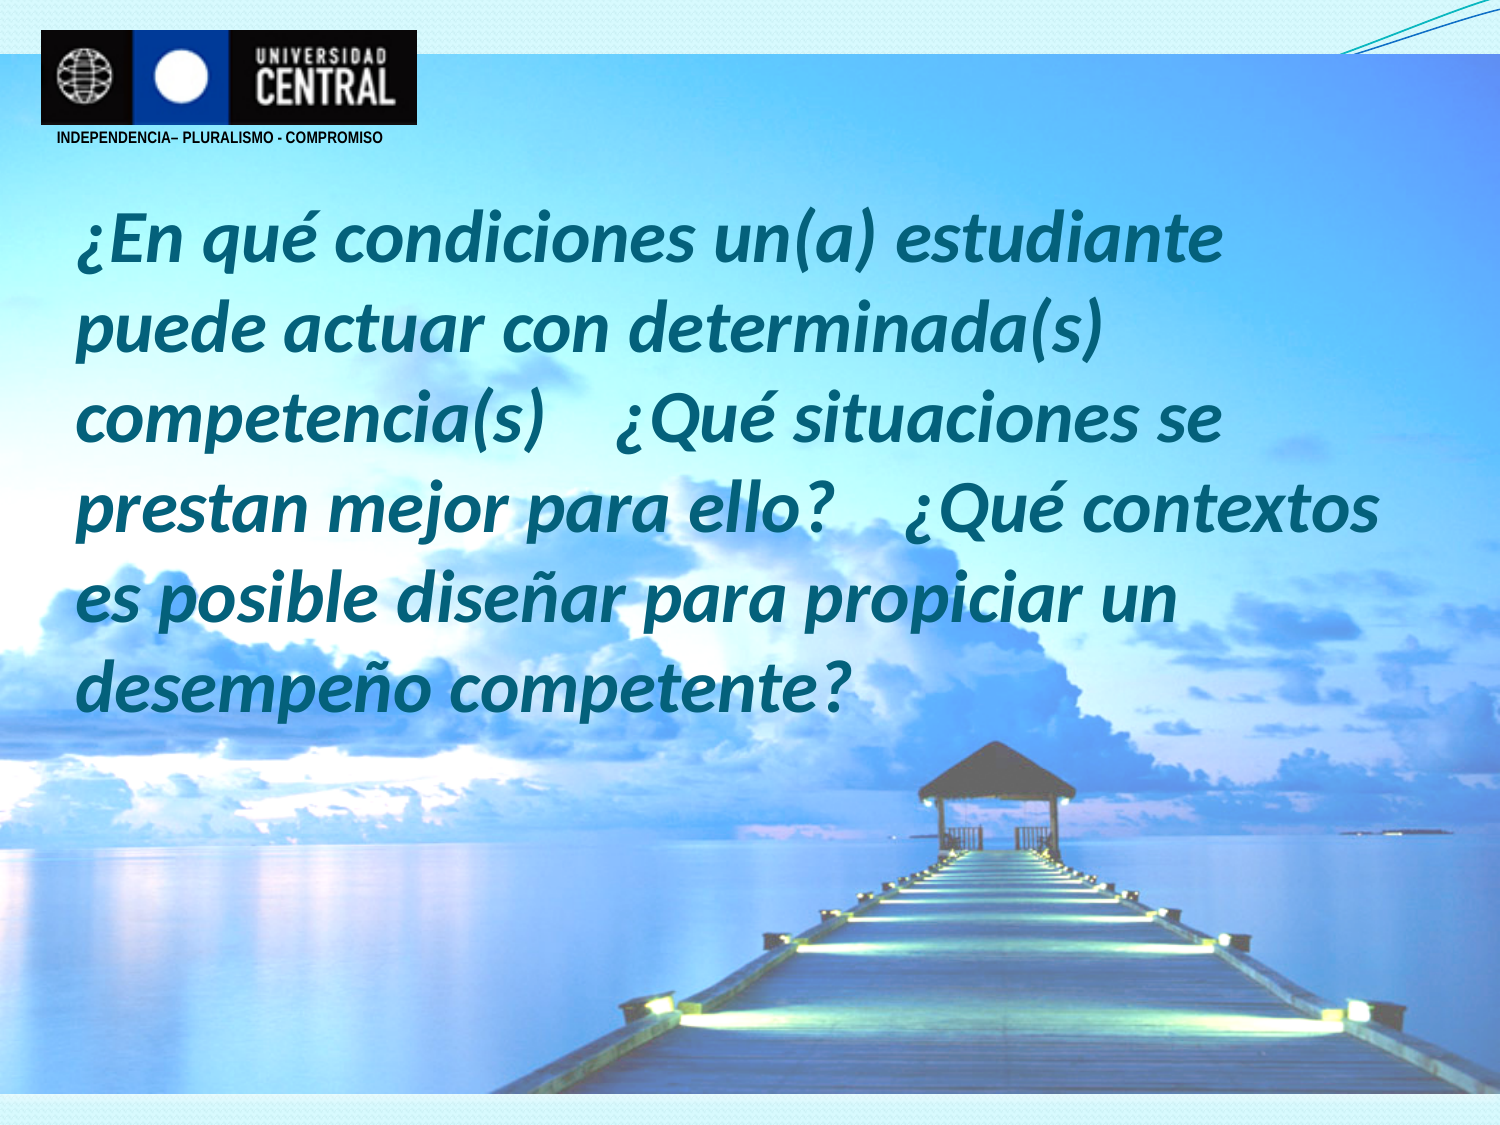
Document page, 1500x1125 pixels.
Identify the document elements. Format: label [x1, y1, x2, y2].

list [0, 54, 1500, 1095]
picture [40, 30, 417, 125]
